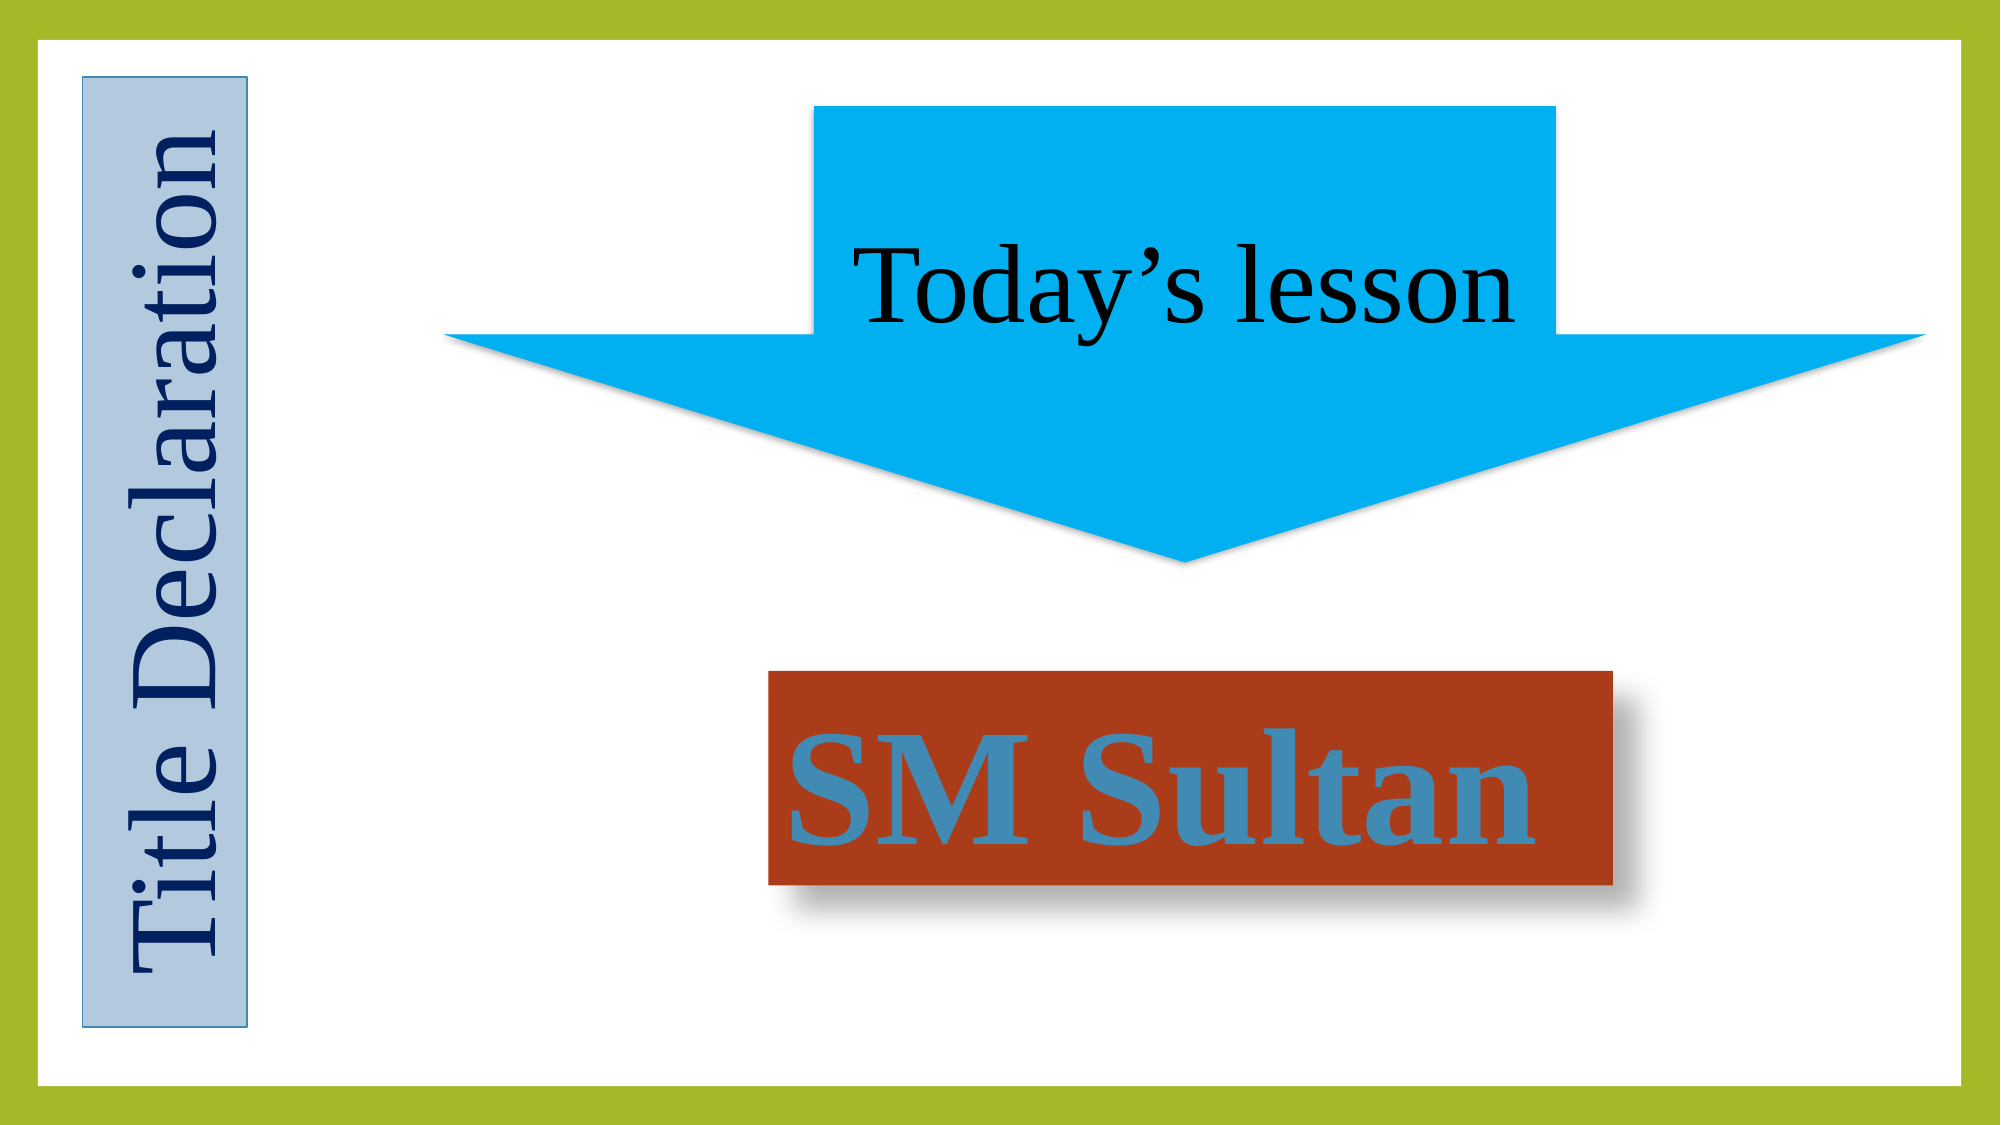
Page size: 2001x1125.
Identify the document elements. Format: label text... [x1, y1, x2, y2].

text_box SM Sultan [768, 670, 1614, 886]
text_box Today’s lesson [442, 105, 1928, 564]
text_box Title Declaration [82, 76, 248, 1028]
